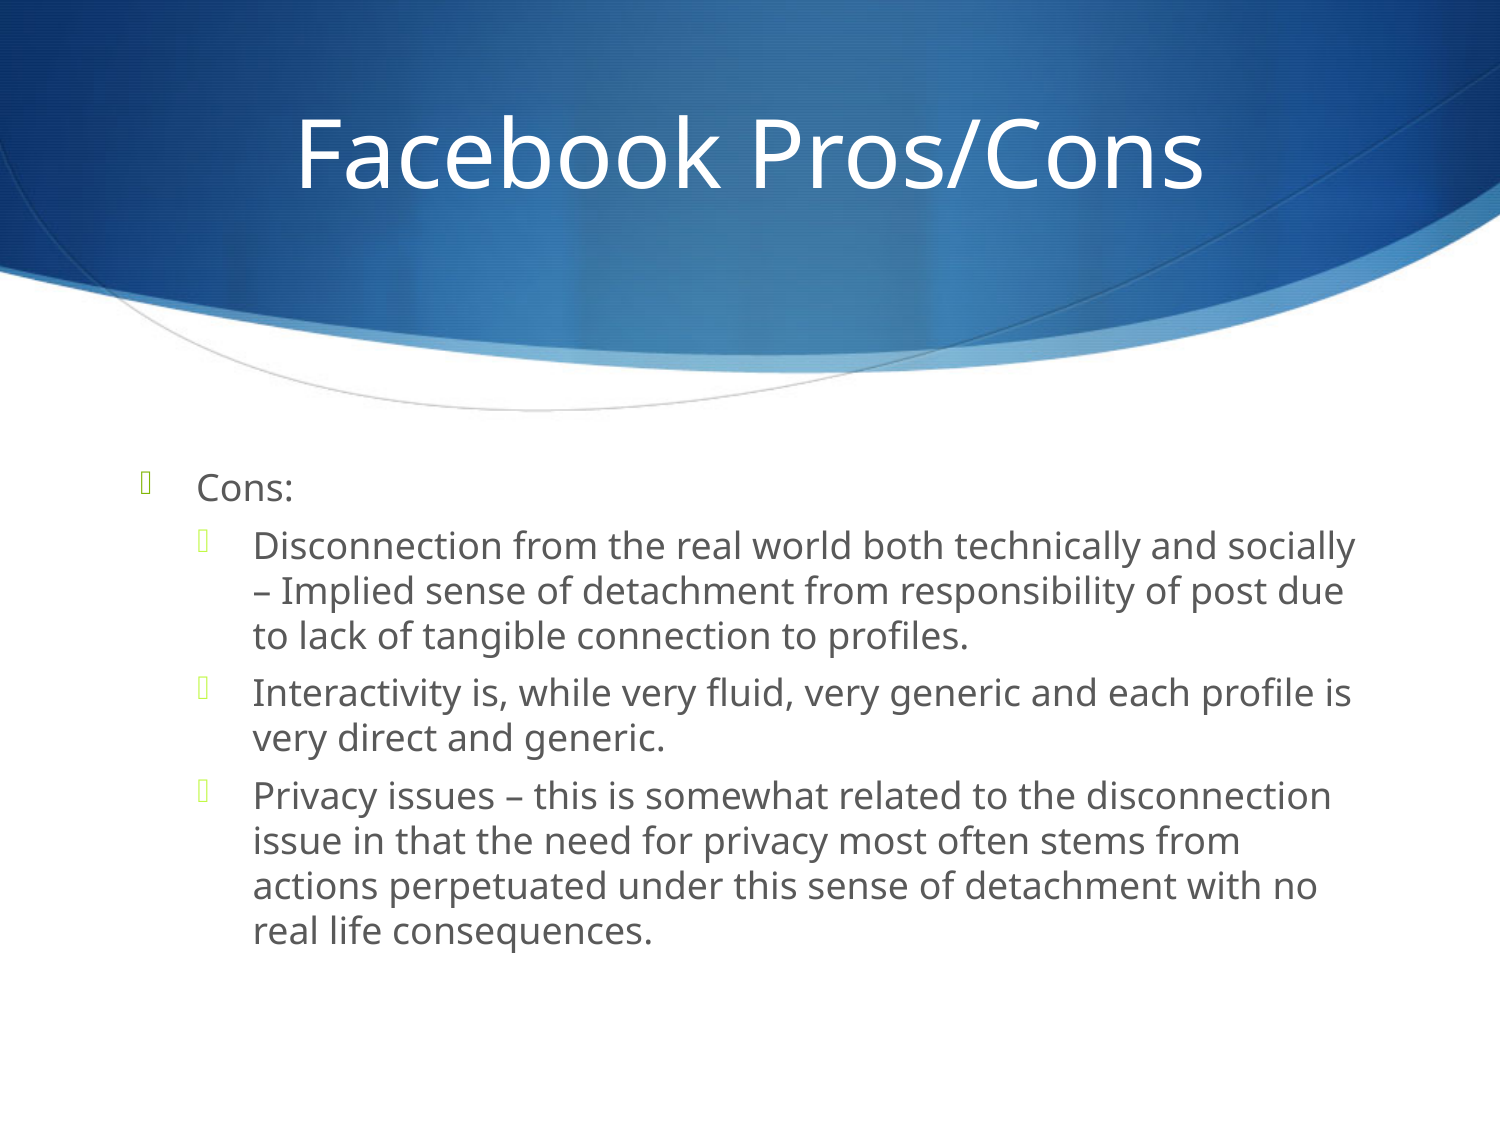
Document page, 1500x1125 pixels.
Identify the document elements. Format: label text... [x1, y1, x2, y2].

title Facebook Pros/Cons [75, 56, 1425, 245]
list Cons: Disconnection from the real world both technically and socially – Implied sense of detachment from responsibility of post due to lack of tangible connection to profiles. Interactivity is, while very fluid, very generic and each profile is very direct and generic. Privacy issues – this is somewhat related to the disconnection issue in that the need for privacy most often stems from actions perpetuated under this sense of detachment with no real life consequences. [125, 456, 1381, 1044]
picture [0, 0, 1500, 1125]
